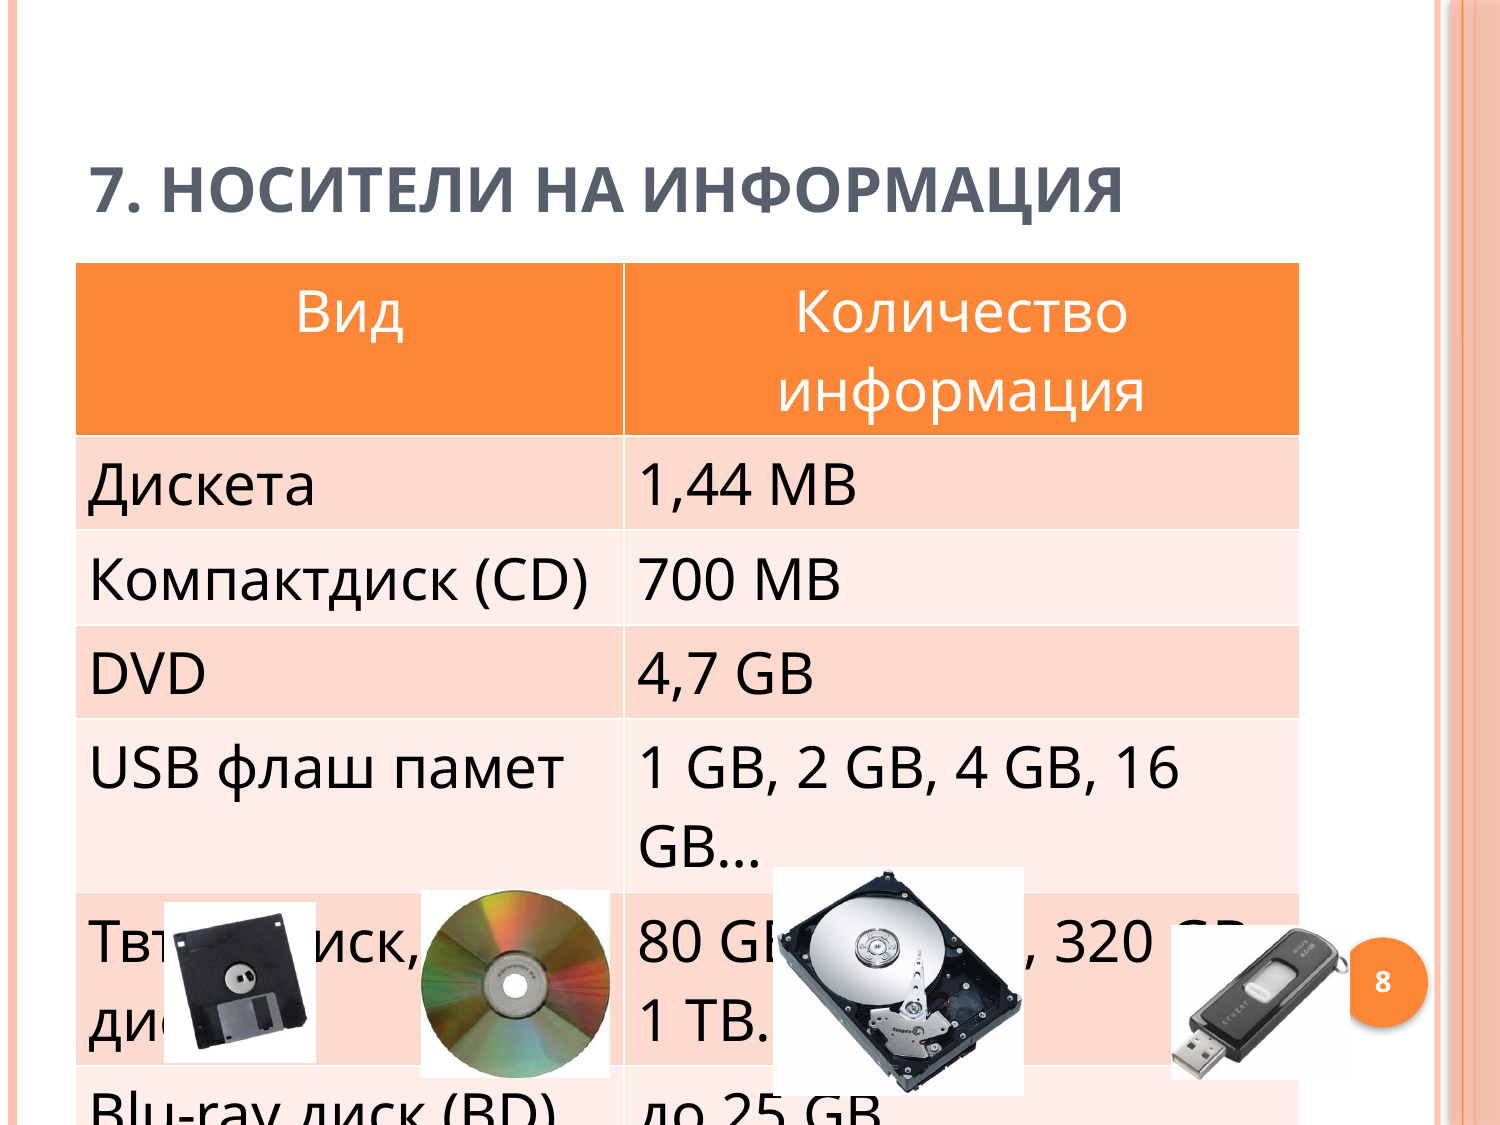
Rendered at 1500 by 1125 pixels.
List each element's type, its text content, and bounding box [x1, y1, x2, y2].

table_cell 80 GB, 160 GB, 320 GB, 1 TB… [625, 893, 767, 1065]
table_cell 700 МВ [625, 531, 1299, 624]
table_header Вид [76, 263, 623, 435]
table_cell Компактдиск (CD) [76, 531, 623, 624]
table_cell Дискета [76, 437, 623, 529]
picture [1171, 925, 1351, 1081]
table_cell 80 GB, 160 GB, 320 GB, 1 TB… [1030, 893, 1299, 1065]
table_cell Твърд диск, хард диск [76, 893, 416, 1065]
picture [163, 901, 316, 1063]
table_cell USB флаш памет [76, 720, 623, 892]
table_cell 1 GB, 2 GB, 4 GB, 16 GB… [625, 720, 1299, 892]
table_cell Твърд диск, хард диск [614, 893, 623, 1065]
table_header Количество информация [625, 263, 1299, 435]
table_cell 1,44 МВ [625, 437, 1299, 529]
title 7. Носители на информация [75, 45, 1300, 233]
table_cell до 25 GB [625, 1067, 1299, 1125]
slide_number 8 [1357, 940, 1434, 1027]
table_cell 4,7 GB [625, 626, 1299, 718]
picture [772, 866, 1024, 1096]
picture [421, 890, 610, 1079]
table_cell Blu-ray диск (BD) [76, 1067, 623, 1125]
table_cell DVD [76, 626, 623, 718]
